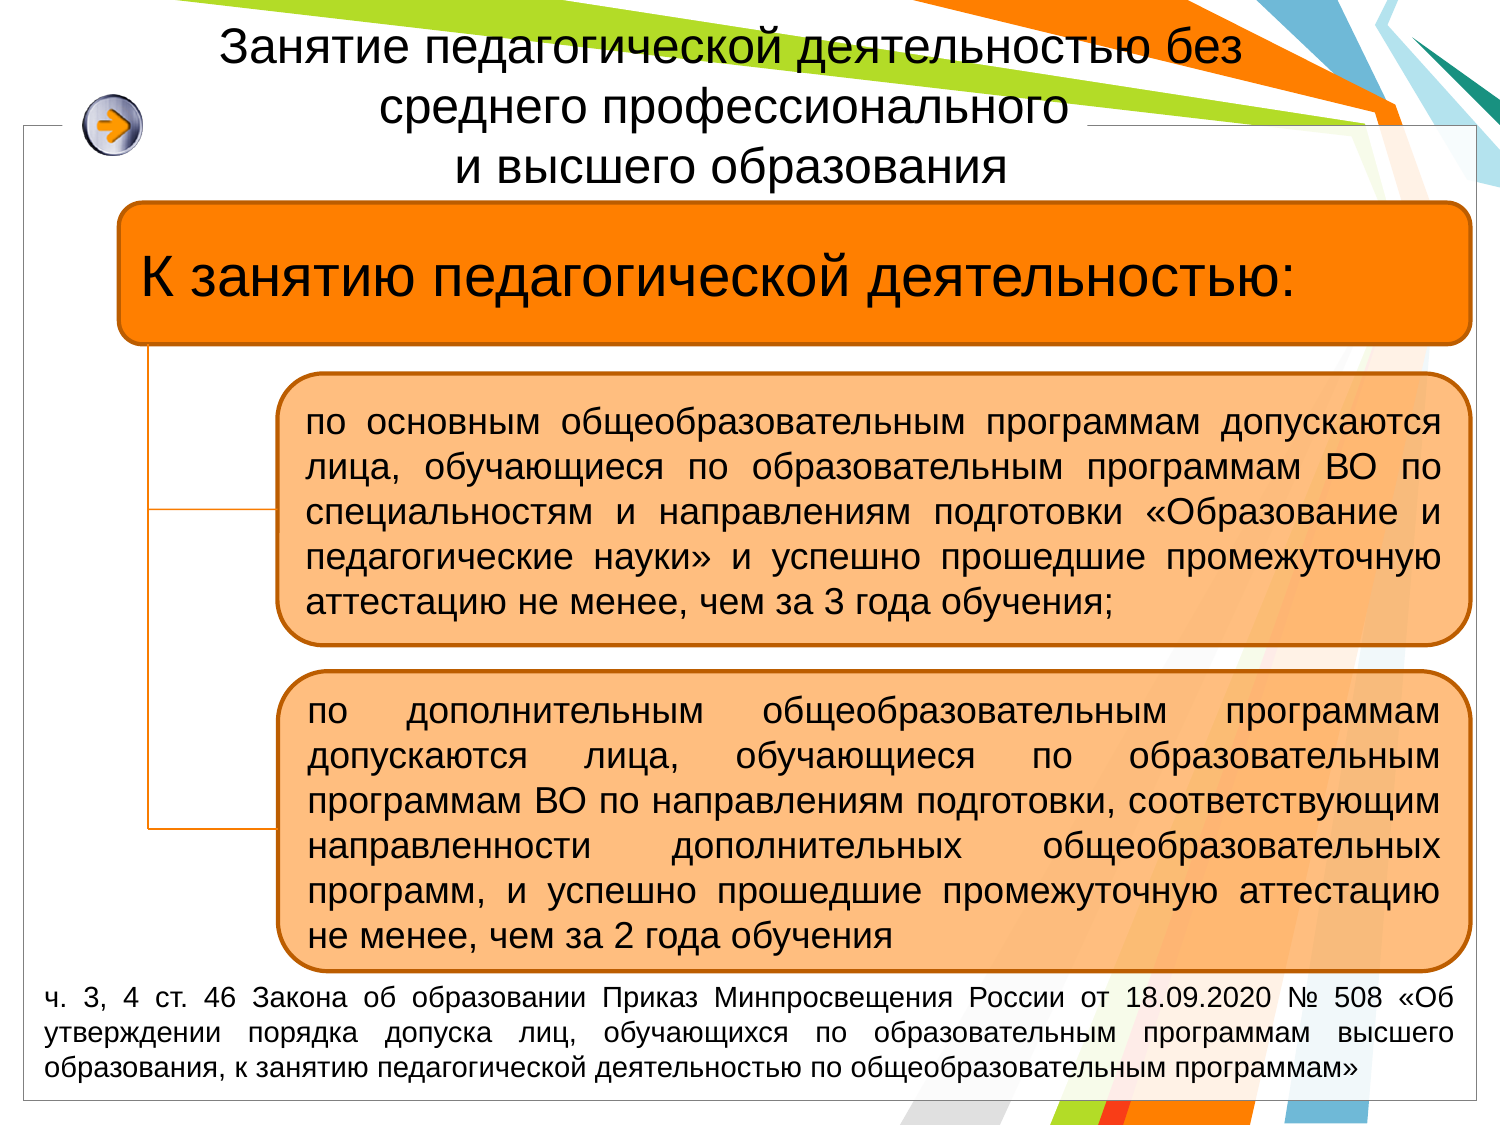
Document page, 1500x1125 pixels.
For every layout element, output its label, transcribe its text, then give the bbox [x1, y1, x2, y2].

text_box по дополнительным общеобразовательным программам допускаются лица, обучающиеся по образовательным программам ВО по направлениям подготовки, соответствующим направленности дополнительных общеобразовательных программ, и успешно прошедшие промежуточную аттестацию не менее, чем за 2 года обучения [275, 669, 1473, 971]
text_box ч. 3, 4 ст. 46 Закона об образовании Приказ Минпросвещения России от 18.09.2020 № 508 «Об утверждении порядка допуска лиц, обучающихся по образовательным программам высшего образования, к занятию педагогической деятельностью по общеобразовательным программам» [29, 971, 1471, 1091]
text_box К занятию педагогической деятельностью: [116, 200, 1473, 347]
picture [82, 94, 123, 156]
text_box Занятие педагогической деятельностью без среднего профессионального и высшего образования [123, 5, 1339, 201]
text_box по основным общеобразовательным программам допускаются лица, обучающиеся по образовательным программам ВО по специальностям и направлениям подготовки «Образование и педагогические науки» и успешно прошедшие промежуточную аттестацию не менее, чем за 3 года обучения; [275, 371, 1473, 648]
